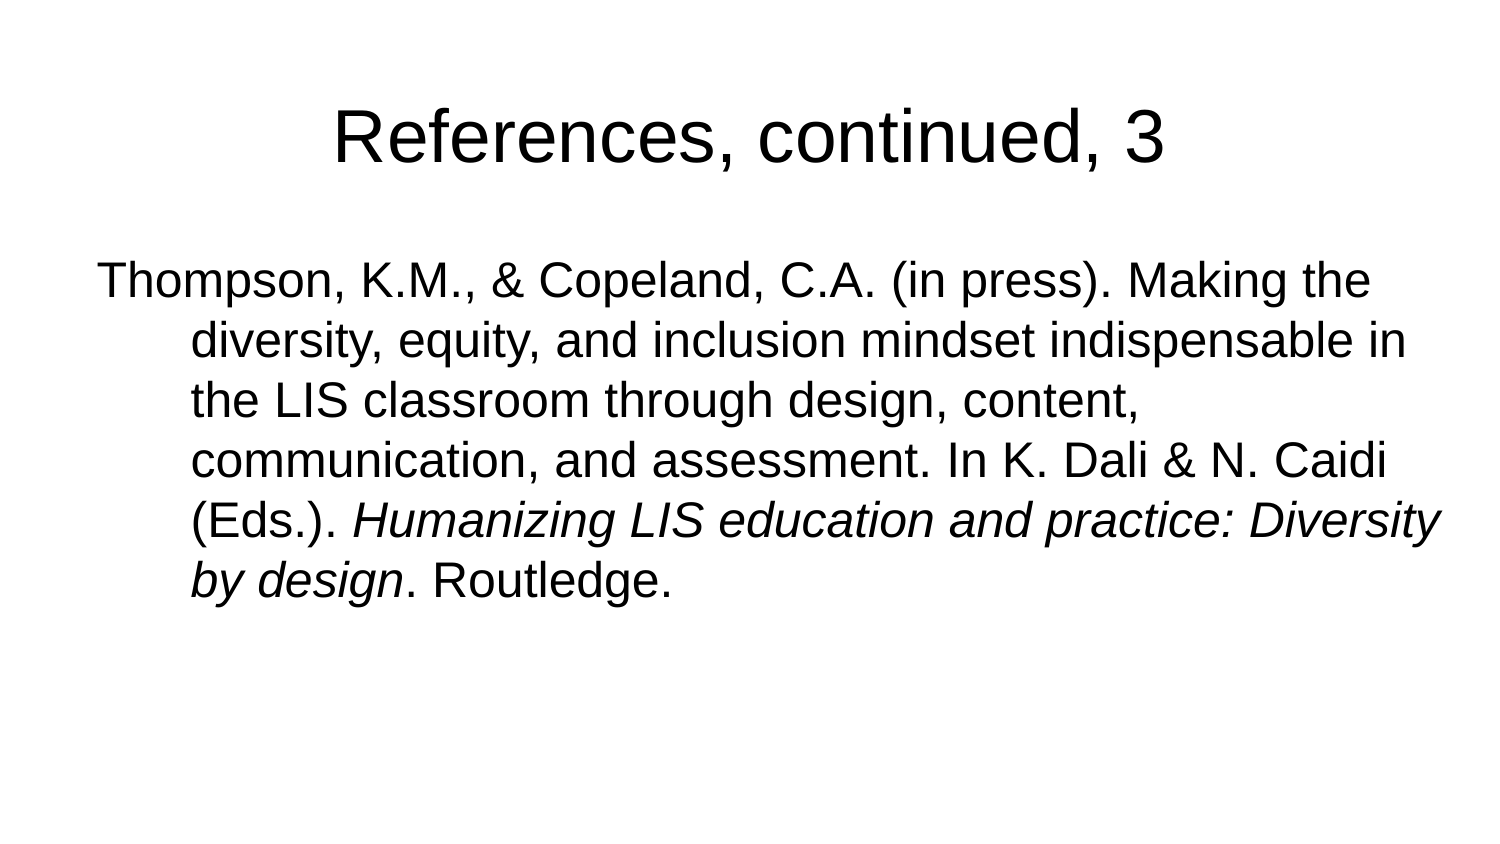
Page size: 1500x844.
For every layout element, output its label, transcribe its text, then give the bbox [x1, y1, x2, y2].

title References, continued, 3 [51, 72, 1449, 167]
list Thompson, K.M., & Copeland, C.A. (in press). Making the diversity, equity, and inclusion mindset indispensable in the LIS classroom through design, content, communication, and assessment. In K. Dali & N. Caidi (Eds.). Humanizing LIS education and practice: Diversity by design. Routledge. [62, 232, 1461, 793]
